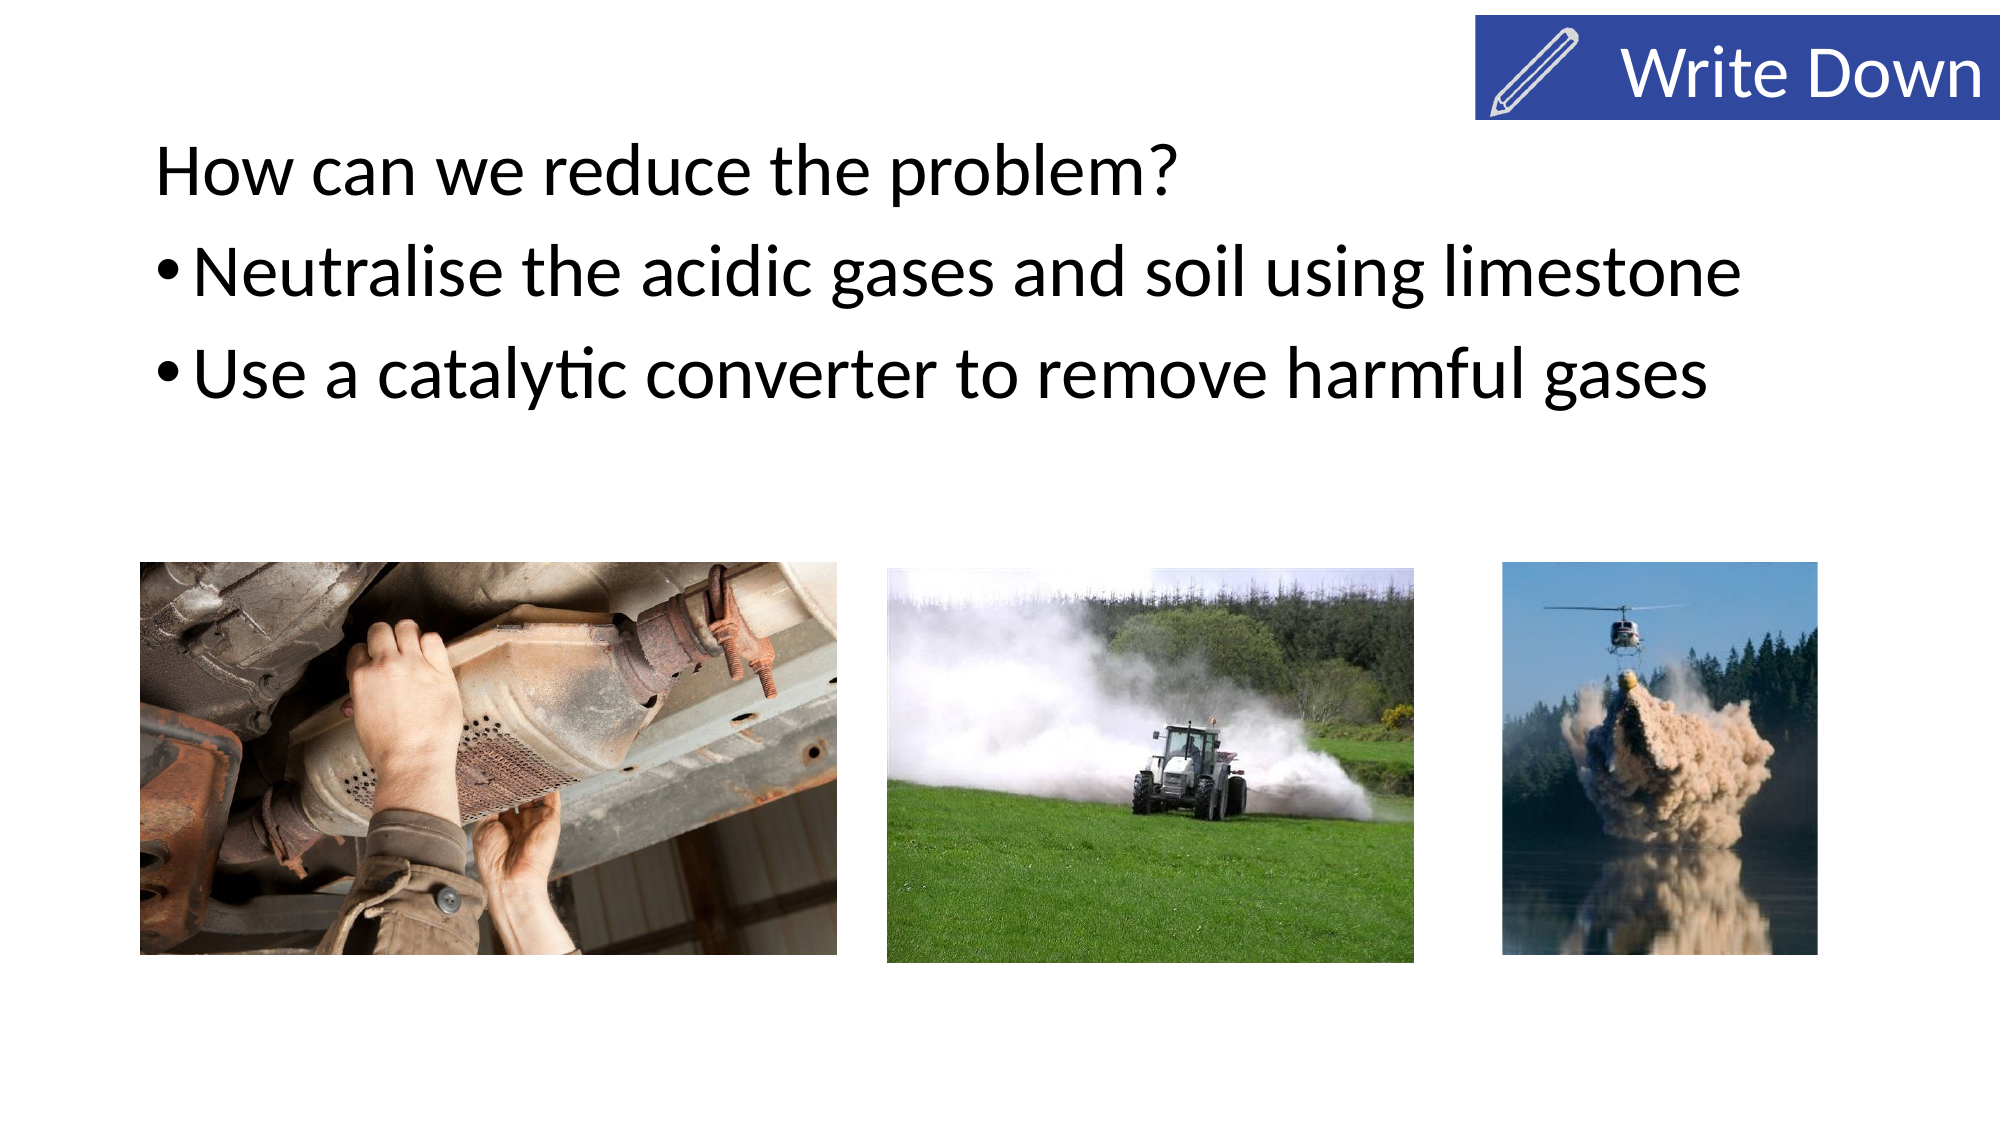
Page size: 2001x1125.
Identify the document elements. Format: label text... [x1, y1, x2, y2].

picture [1502, 562, 1818, 955]
picture [886, 568, 1414, 963]
list How can we reduce the problem? Neutralise the acidic gases and soil using limestone Use a catalytic converter to remove harmful gases [140, 122, 1907, 1014]
picture [140, 562, 838, 955]
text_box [1475, 15, 2000, 122]
